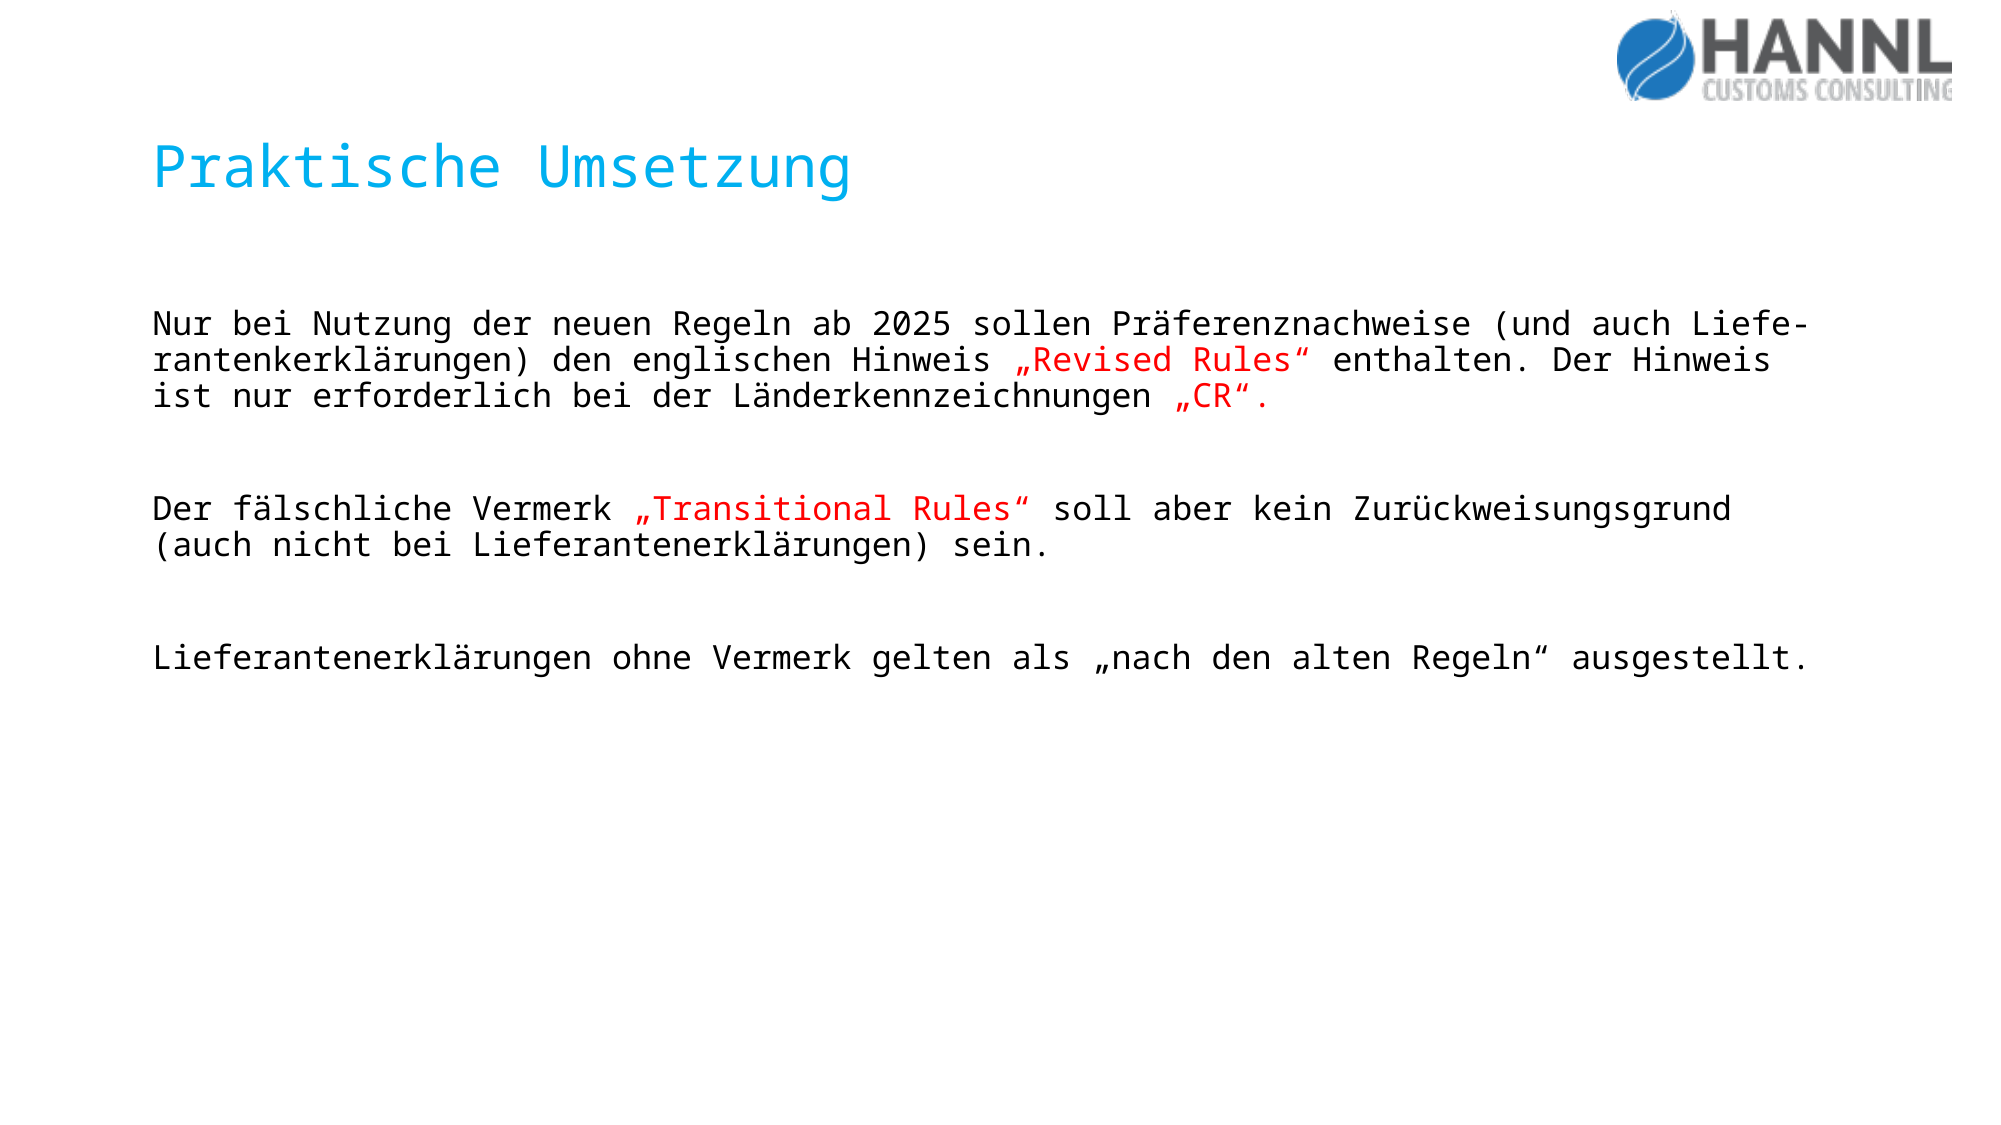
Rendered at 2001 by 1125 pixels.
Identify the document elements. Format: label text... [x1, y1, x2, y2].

picture [1617, 10, 1952, 101]
list Nur bei Nutzung der neuen Regeln ab 2025 sollen Präferenznachweise (und auch Liefe-rantenkerklärungen) den englischen Hinweis „Revised Rules“ enthalten. Der Hinweis ist nur erforderlich bei der Länderkennzeichnungen „CR“. Der fälschliche Vermerk „Transitional Rules“ soll aber kein Zurückweisungsgrund (auch nicht bei Lieferantenerklärungen) sein. Lieferantenerklärungen ohne Vermerk gelten als „nach den alten Regeln“ ausgestellt. [137, 299, 1863, 1014]
title Praktische Umsetzung [137, 59, 1863, 278]
